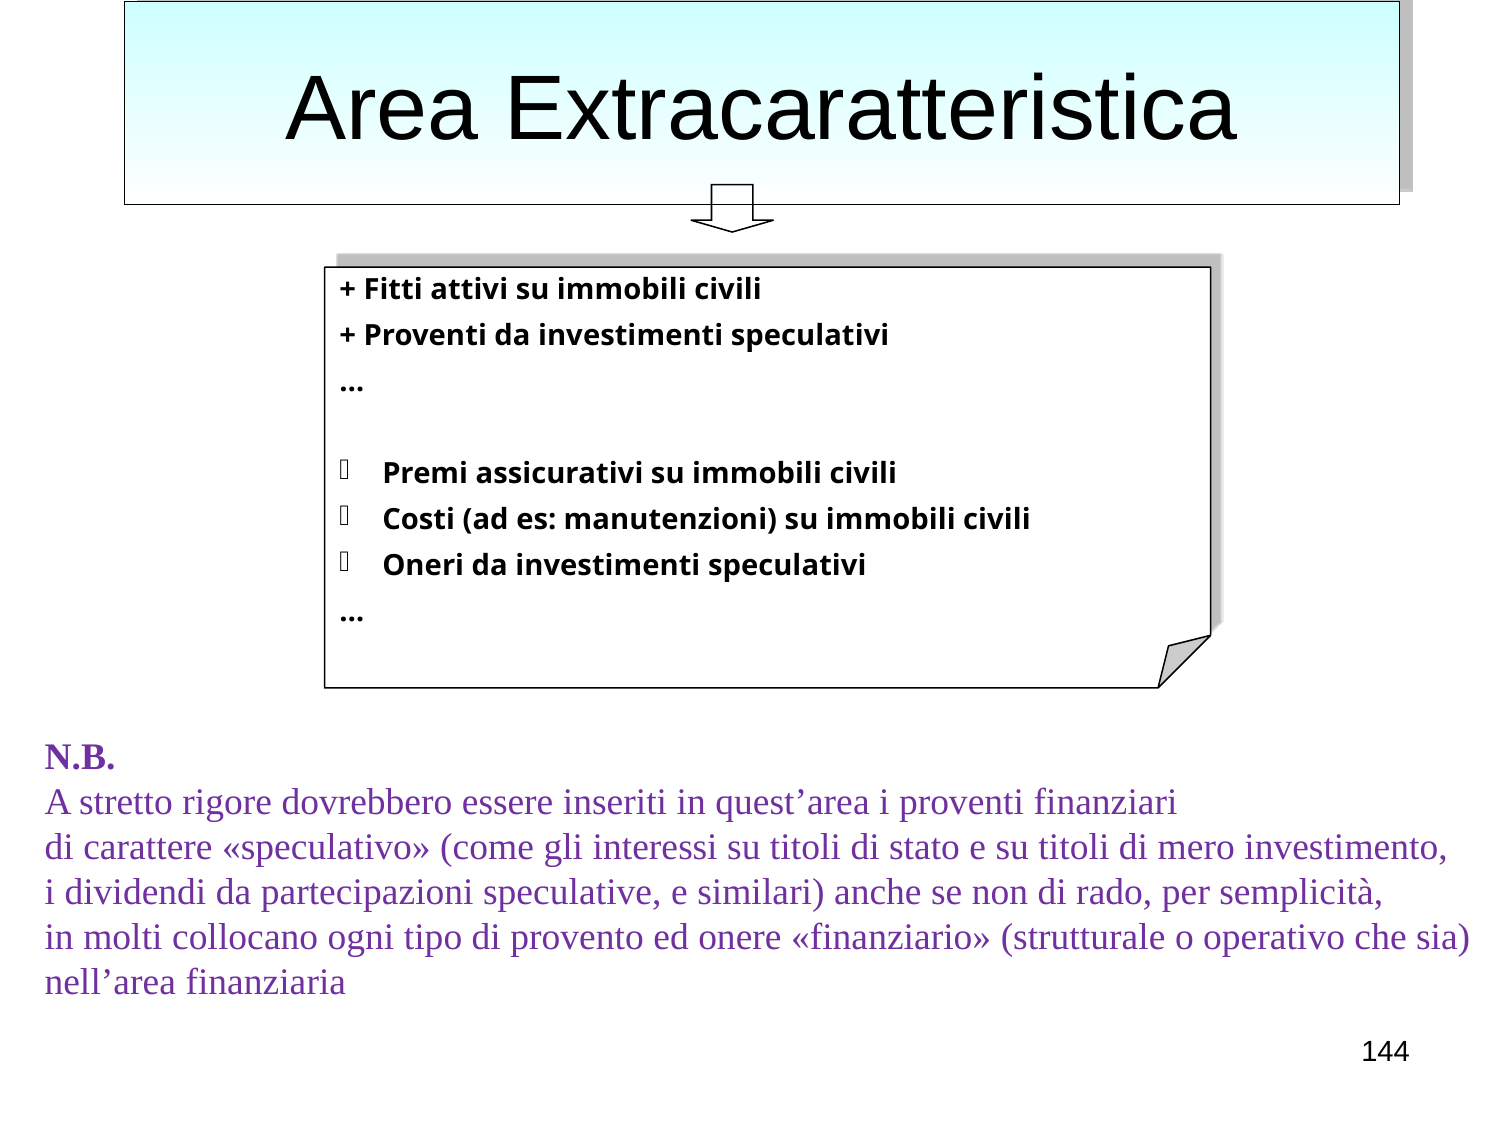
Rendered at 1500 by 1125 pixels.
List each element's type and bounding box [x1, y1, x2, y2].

title [124, 1, 1400, 205]
slide_number [1074, 1055, 1425, 1103]
text_box [690, 184, 774, 233]
text_box [29, 724, 1488, 1055]
text_box [324, 267, 1211, 688]
